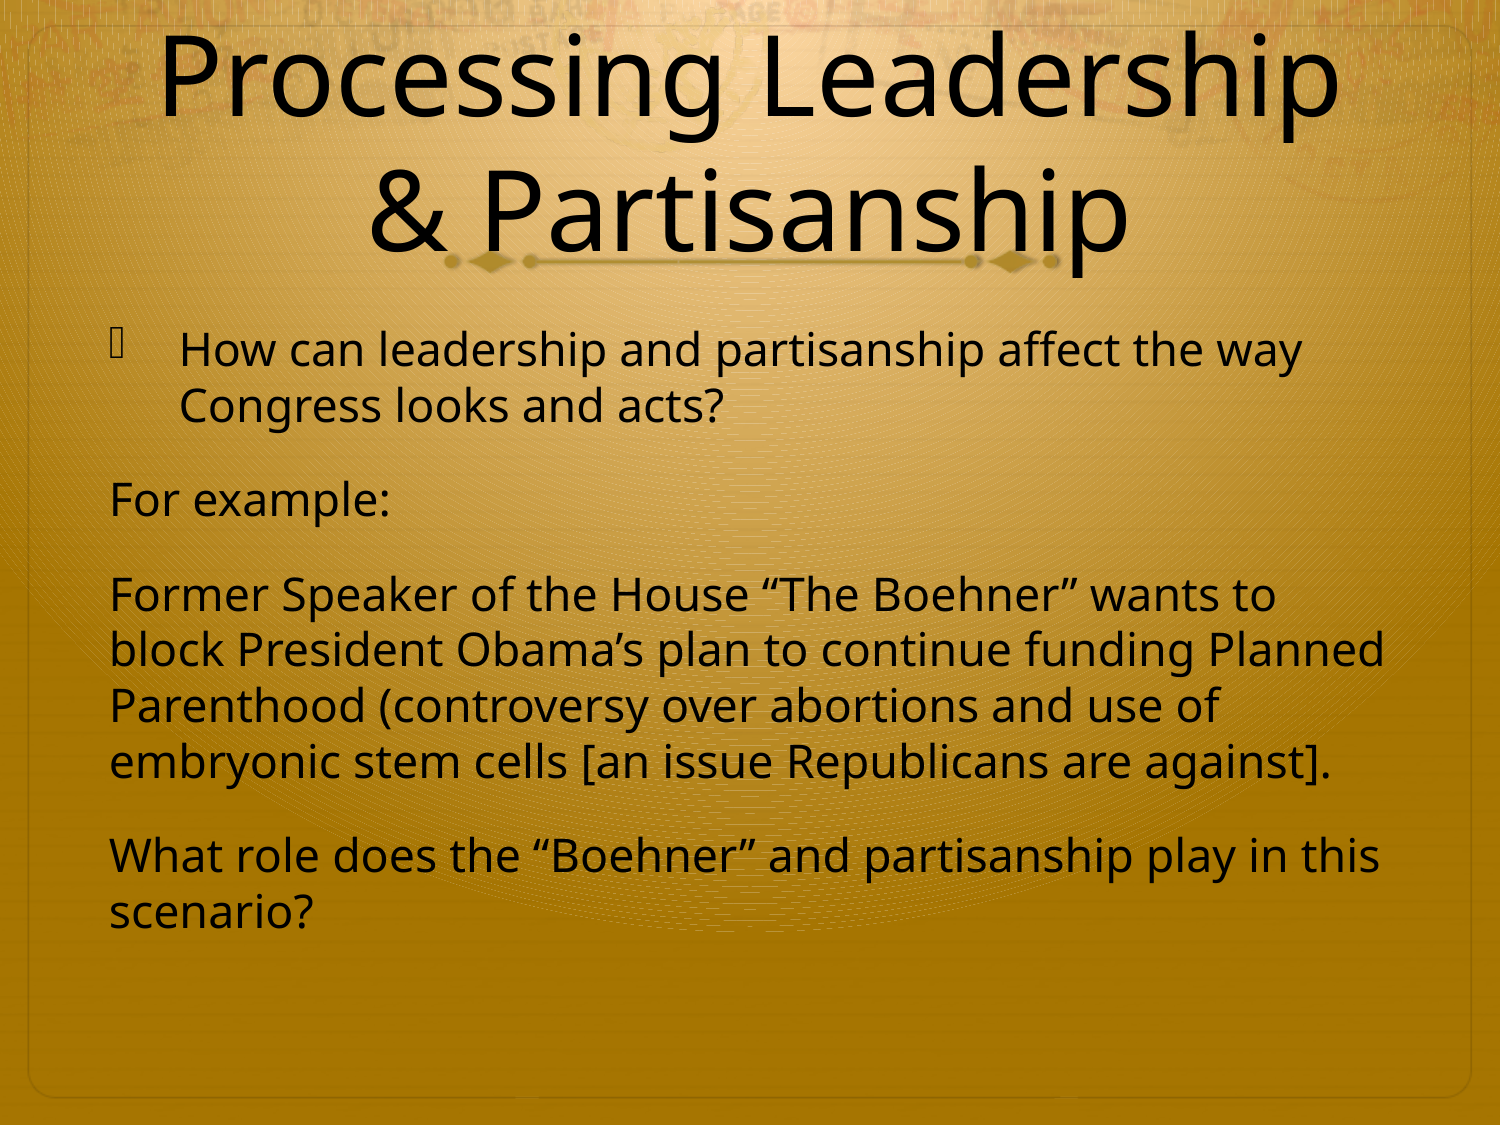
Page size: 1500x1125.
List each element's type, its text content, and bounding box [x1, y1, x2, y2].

list How can leadership and partisanship affect the way Congress looks and acts? For example: Former Speaker of the House “The Boehner” wants to block President Obama’s plan to continue funding Planned Parenthood (controversy over abortions and use of embryonic stem cells [an issue Republicans are against]. What role does the “Boehner” and partisanship play in this scenario? [93, 312, 1407, 988]
picture [0, 0, 1500, 1125]
title Processing Leadership & Partisanship [93, 45, 1407, 233]
